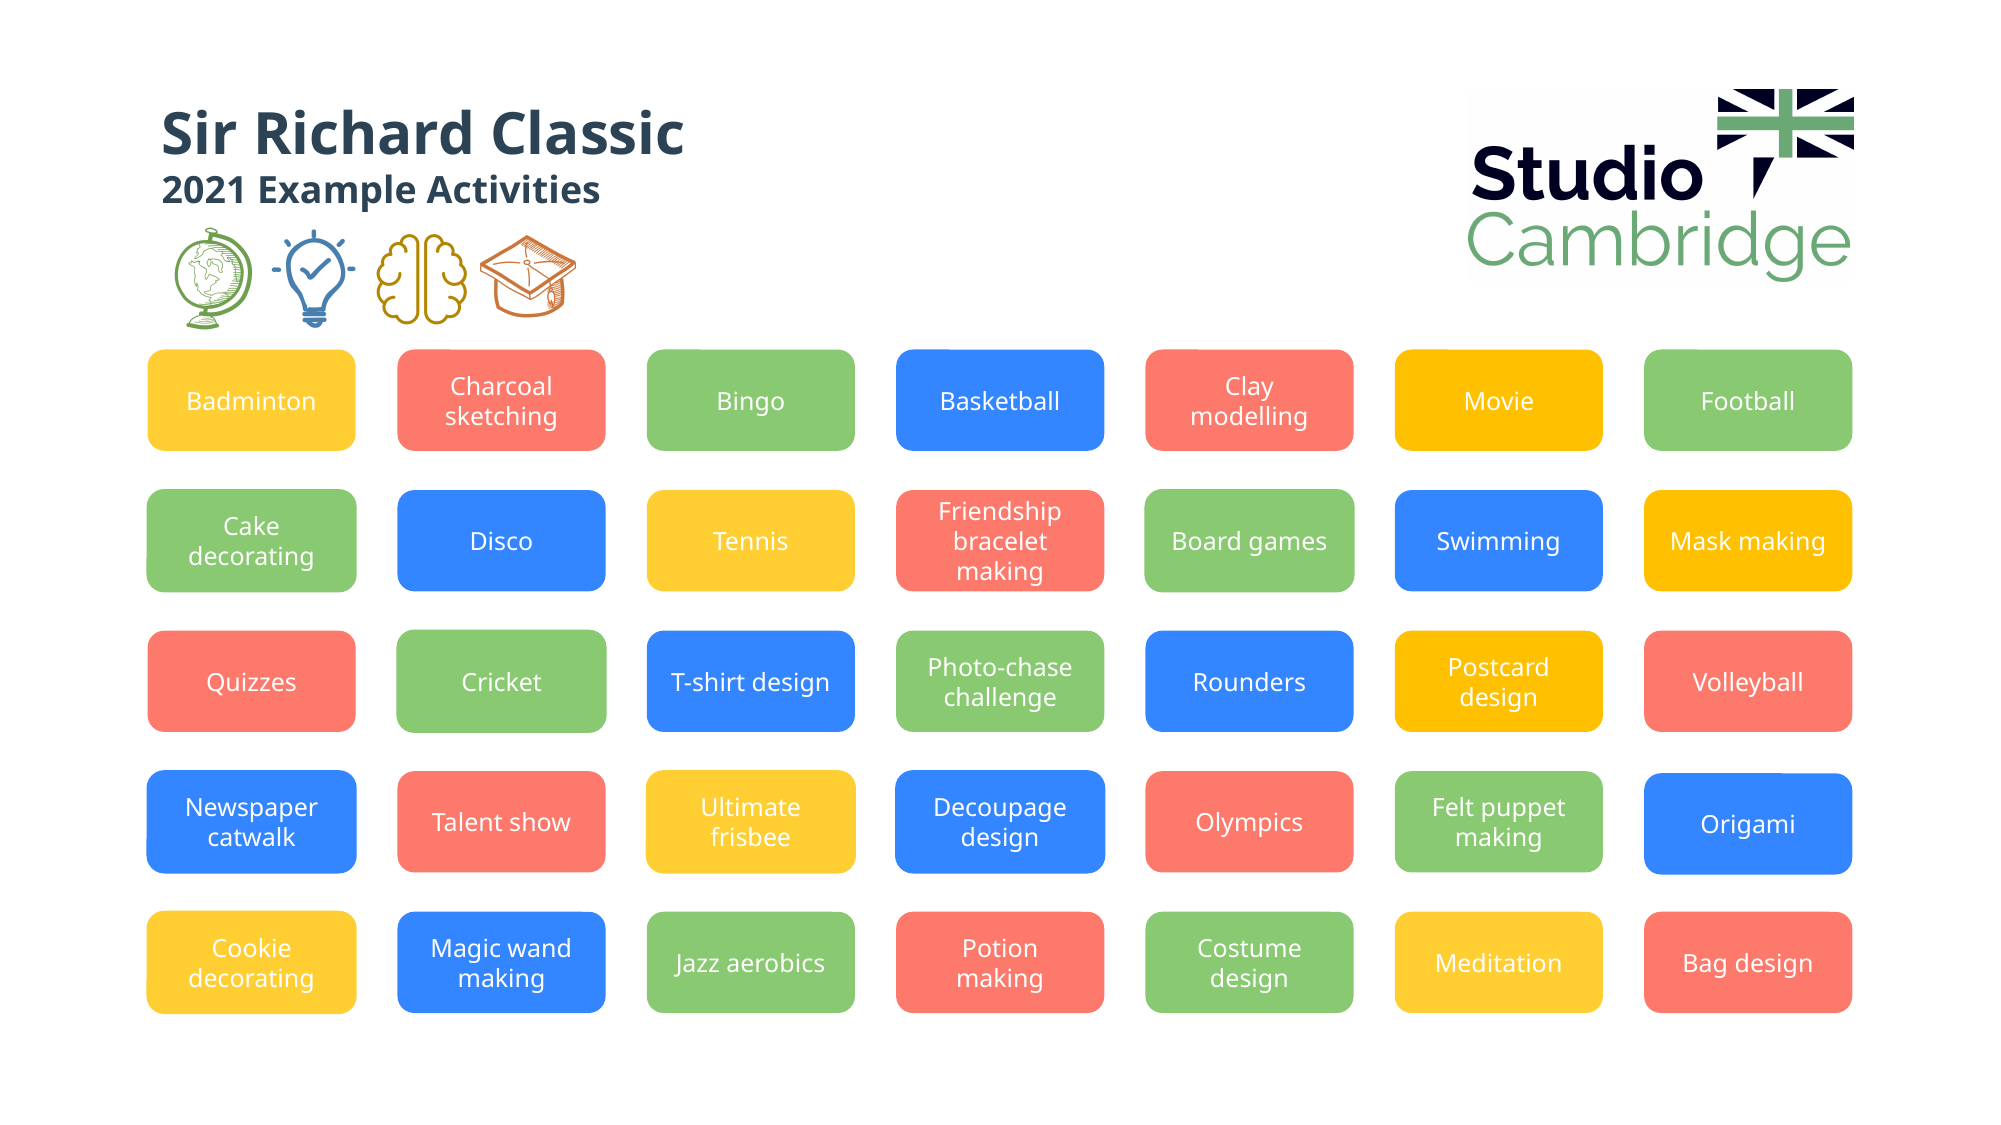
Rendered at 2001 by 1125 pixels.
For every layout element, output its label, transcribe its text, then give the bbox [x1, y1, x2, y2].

text_box Decoupage design [895, 770, 1106, 874]
text_box Sir Richard Classic 2021 Example Activities [146, 89, 1147, 219]
text_box Mask making [1643, 489, 1854, 593]
text_box Costume design [1144, 910, 1355, 1015]
text_box Meditation [1393, 910, 1604, 1015]
text_box Board games [1144, 489, 1355, 593]
text_box Volleyball [1643, 629, 1854, 733]
text_box Postcard design [1393, 629, 1604, 734]
text_box T-shirt design [645, 629, 856, 733]
text_box Magic wand making [396, 910, 607, 1015]
text_box Bag design [1643, 910, 1854, 1015]
text_box Badminton [146, 348, 357, 452]
text_box Clay modelling [1144, 348, 1355, 452]
text_box Cricket [396, 629, 607, 733]
picture [1468, 89, 1854, 282]
text_box Newspaper catwalk [146, 770, 357, 874]
text_box Rounders [1144, 629, 1355, 733]
text_box Cake decorating [146, 489, 357, 593]
picture [476, 227, 579, 330]
text_box Olympics [1144, 770, 1355, 874]
text_box Basketball [895, 348, 1106, 452]
text_box Photo-chase challenge [895, 629, 1106, 733]
text_box Jazz aerobics [645, 910, 856, 1015]
text_box Tennis [645, 489, 856, 593]
text_box Charcoal sketching [396, 348, 607, 452]
text_box Swimming [1393, 489, 1604, 593]
text_box Felt puppet making [1393, 770, 1604, 874]
text_box Friendship bracelet making [895, 489, 1106, 593]
text_box Origami [1643, 772, 1854, 876]
picture [159, 227, 365, 330]
text_box Disco [396, 489, 607, 593]
picture [370, 227, 473, 330]
text_box Quizzes [146, 629, 357, 733]
text_box Potion making [895, 910, 1106, 1015]
text_box Football [1643, 348, 1854, 452]
text_box Cookie decorating [146, 910, 357, 1015]
text_box Talent show [396, 770, 607, 874]
text_box Movie [1393, 348, 1604, 452]
text_box Ultimate frisbee [645, 770, 856, 874]
text_box Bingo [645, 348, 856, 452]
